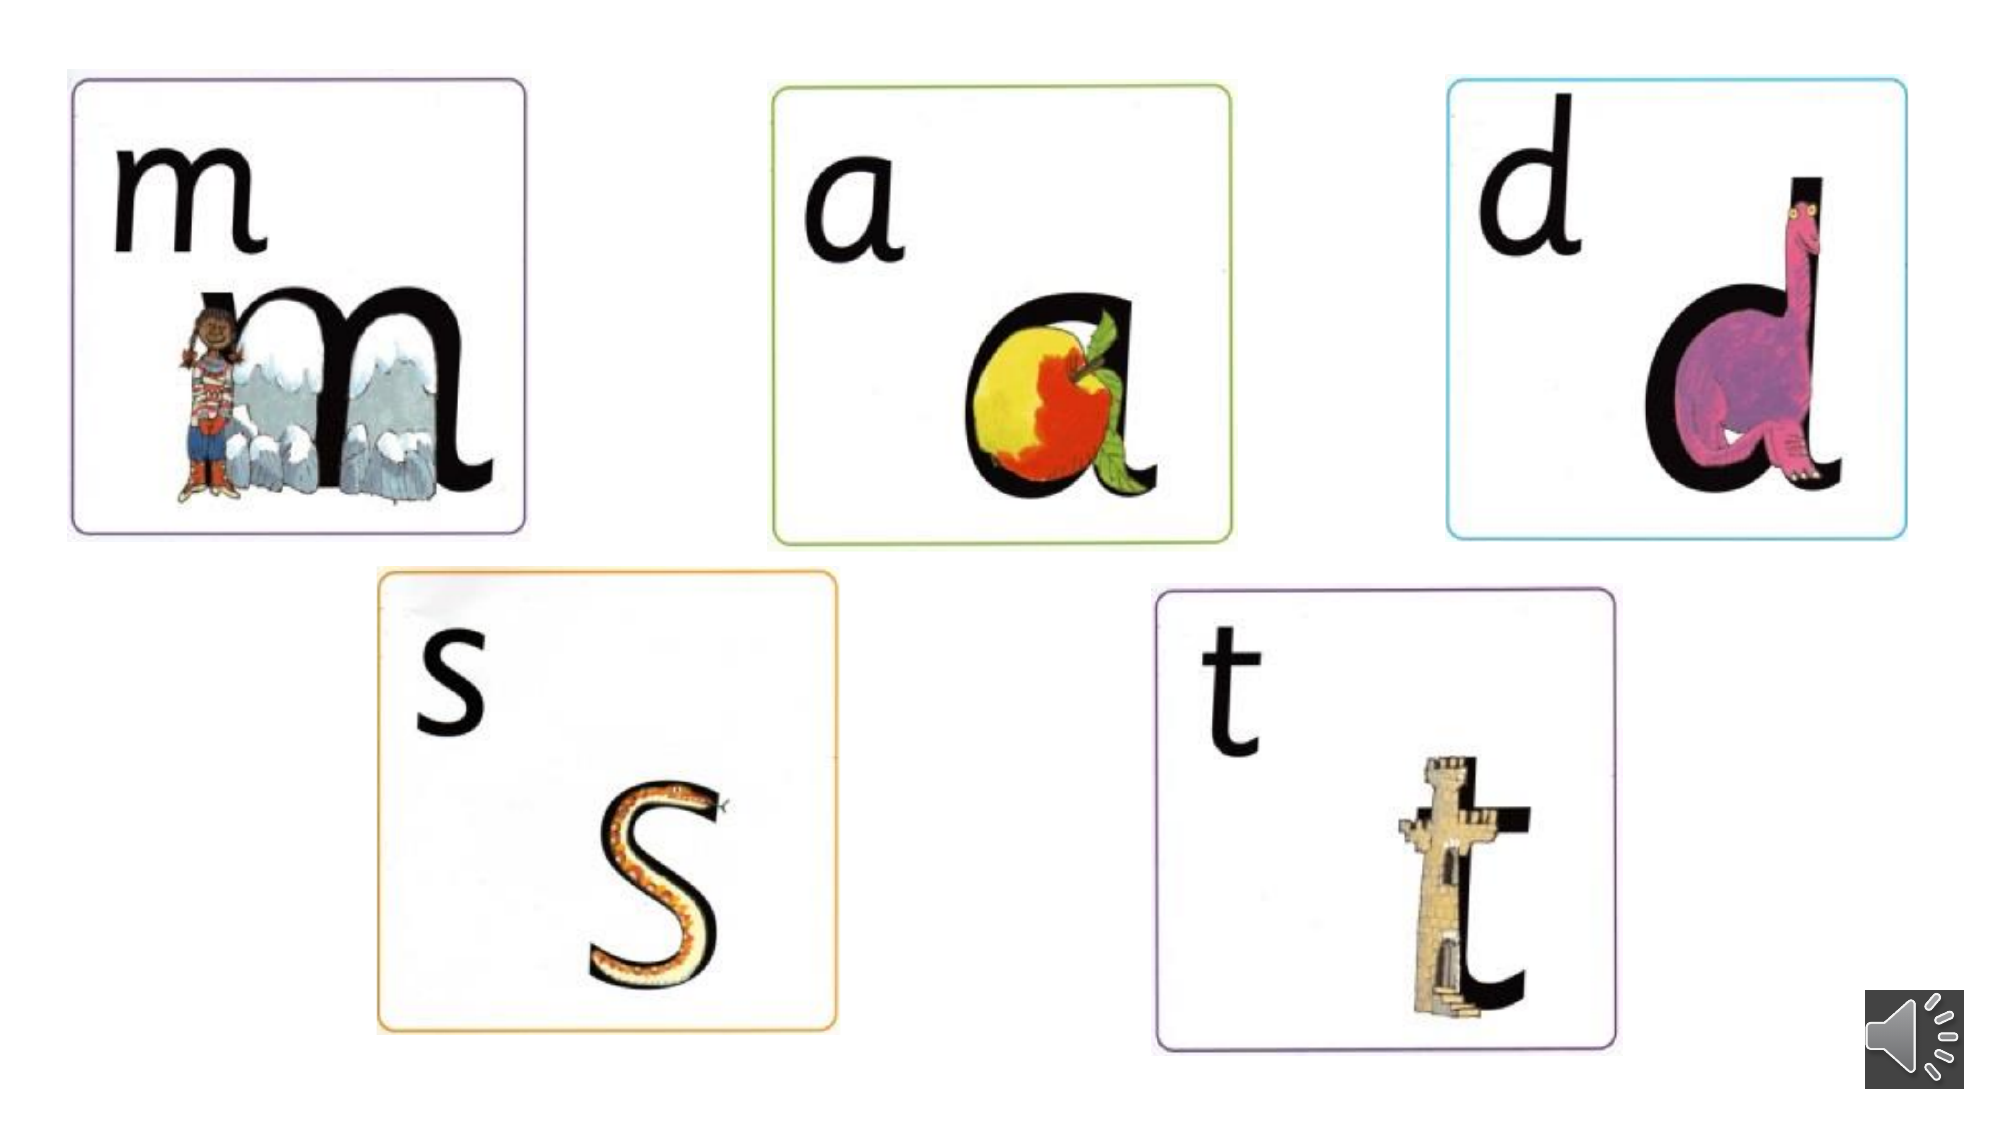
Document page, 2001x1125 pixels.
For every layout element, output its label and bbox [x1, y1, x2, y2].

picture [760, 79, 1240, 552]
picture [376, 562, 841, 1035]
picture [1444, 69, 1909, 542]
picture [67, 69, 532, 542]
picture [1148, 583, 1624, 1056]
picture [1864, 989, 1965, 1090]
